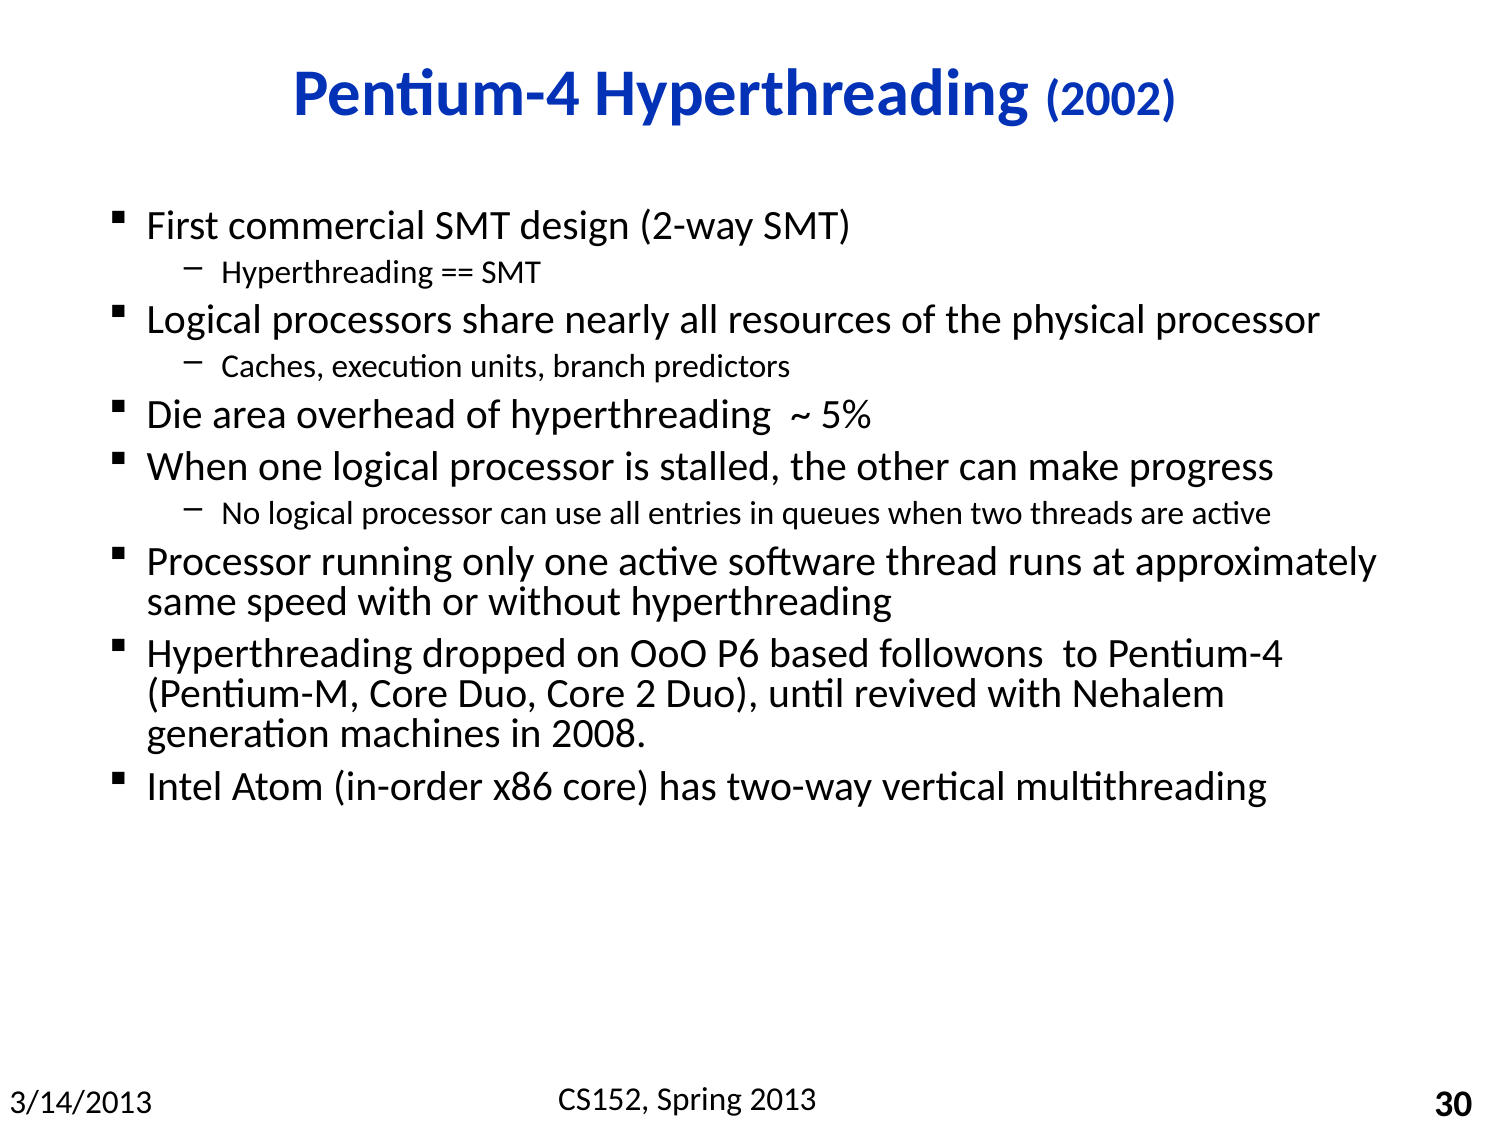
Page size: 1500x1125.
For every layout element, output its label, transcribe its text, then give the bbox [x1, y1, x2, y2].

list First commercial SMT design (2-way SMT) Hyperthreading == SMT Logical processors share nearly all resources of the physical processor Caches, execution units, branch predictors Die area overhead of hyperthreading ~ 5% When one logical processor is stalled, the other can make progress No logical processor can use all entries in queues when two threads are active Processor running only one active software thread runs at approximately same speed with or without hyperthreading Hyperthreading dropped on OoO P6 based followons to Pentium-4 (Pentium-M, Core Duo, Core 2 Duo), until revived with Nehalem generation machines in 2008. Intel Atom (in-order x86 core) has two-way vertical multithreading [93, 199, 1407, 1038]
slide_number 30 [1174, 1076, 1488, 1125]
title Pentium-4 Hyperthreading (2002) [147, 0, 1323, 188]
